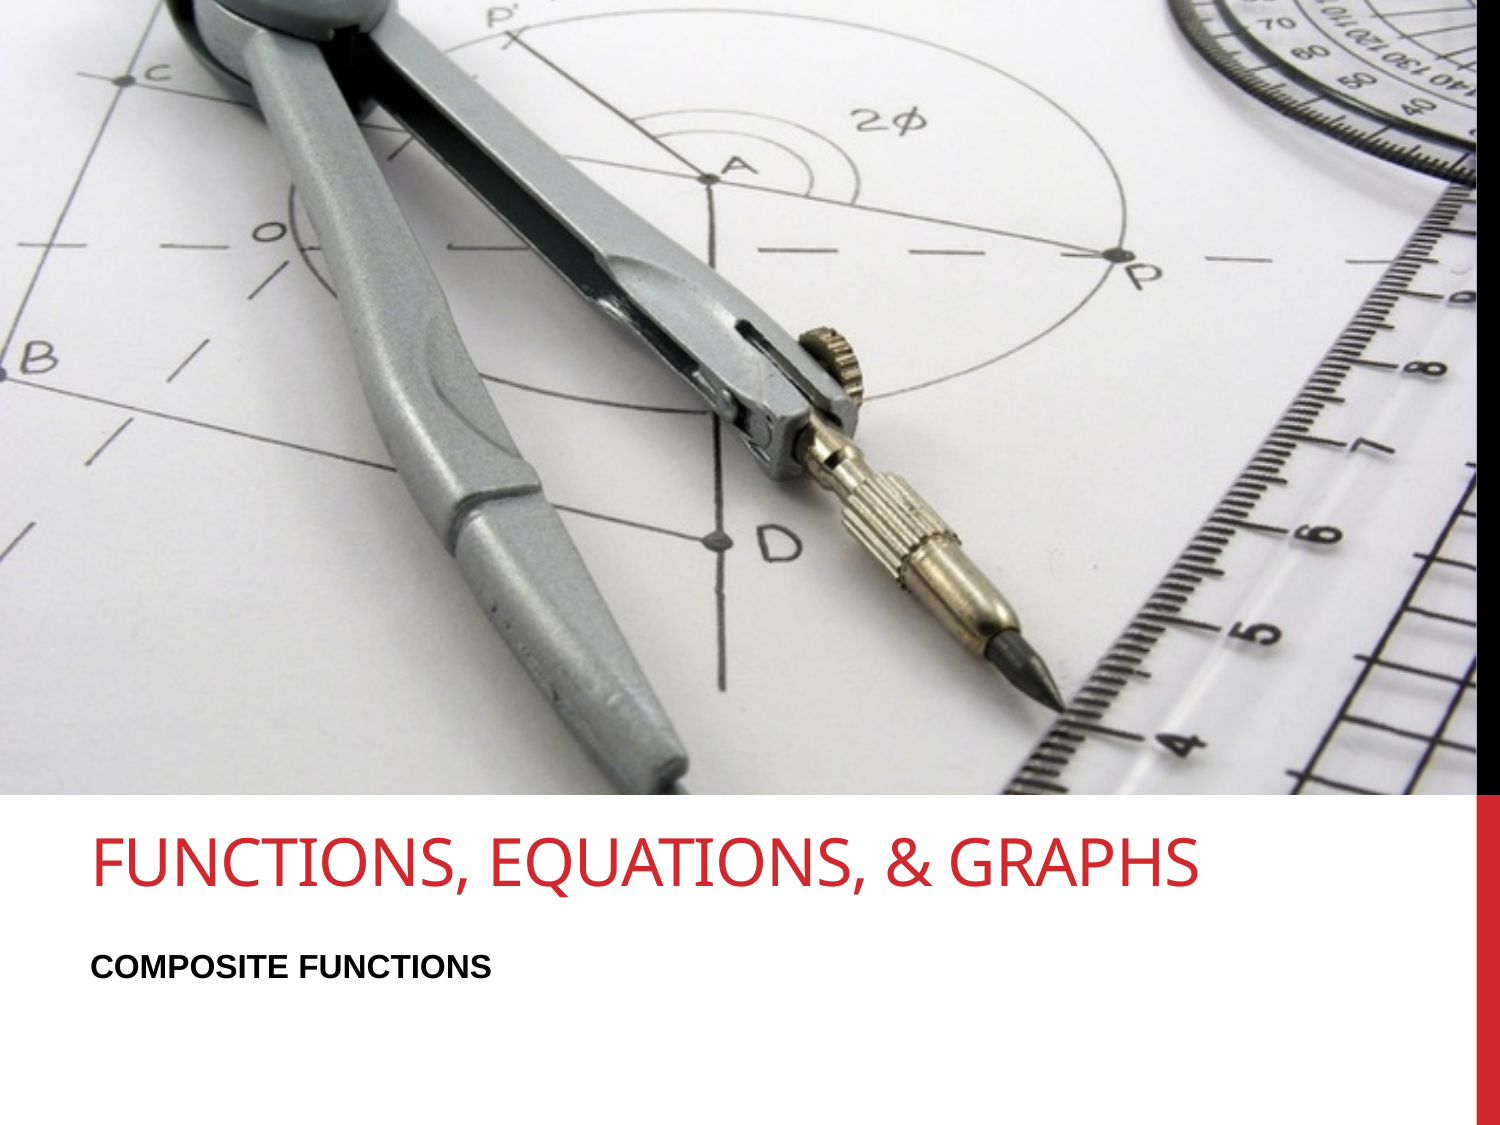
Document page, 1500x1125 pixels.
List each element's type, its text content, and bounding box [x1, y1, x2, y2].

title FUNCTIONS, EQUATIONS, & GRAPHS [75, 812, 1457, 938]
list COMPOSITE FUNCTIONS [75, 938, 1413, 1013]
picture [0, 0, 1477, 796]
